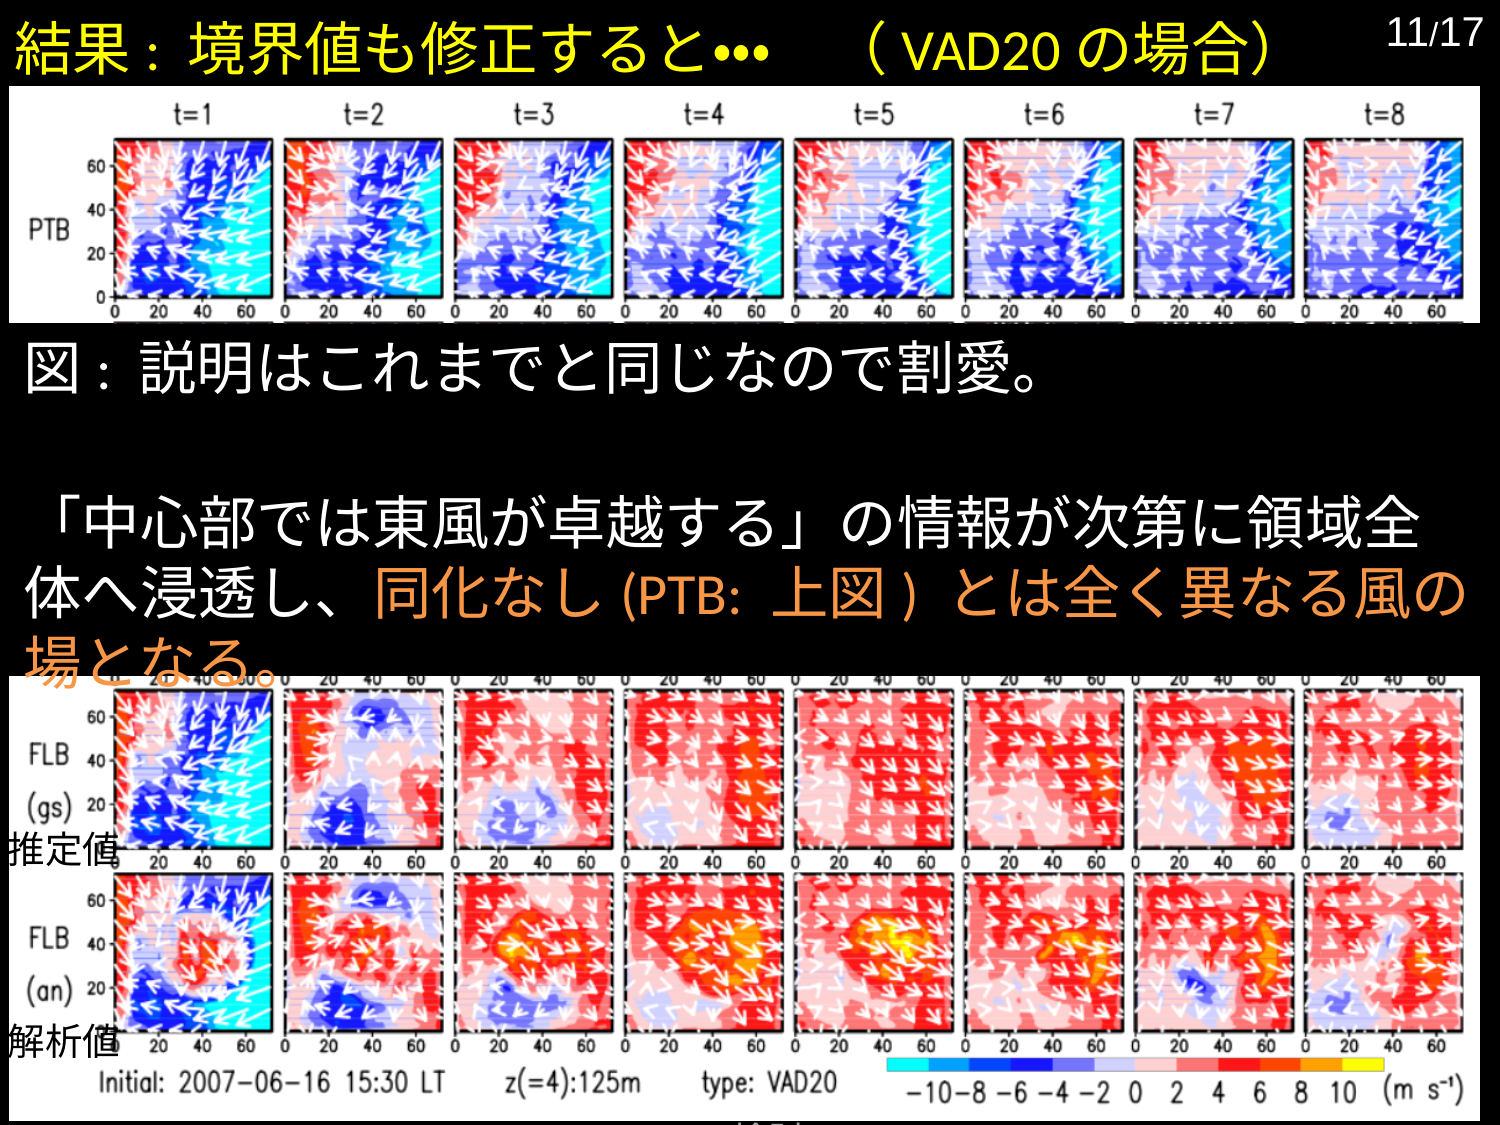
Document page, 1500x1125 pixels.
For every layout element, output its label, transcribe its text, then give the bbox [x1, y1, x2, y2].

text_box 図: 説明はこれまでと同じなので割愛。 [9, 323, 516, 409]
text_box 「中心部では東風が卓越する」の情報が次第に領域全体へ浸透し、同化なし(PTB: 上図) とは全く異なる風の場となる。 [971, 478, 1490, 704]
text_box 図: 説明はこれまでと同じなので割愛。 [971, 323, 1481, 409]
text_box 推定値 [0, 819, 163, 879]
picture [521, 0, 968, 1125]
text_box 「中心部では東風が卓越する」の情報が次第に領域全体へ浸透し、同化なし(PTB: 上図) とは全く異なる風の場となる。 [8, 478, 516, 704]
text_box 結果: 境界値も修正すると・・・ （VAD20の場合） [0, 4, 620, 90]
text_box 結果: 境界値も修正すると・・・ （VAD20の場合） [870, 4, 1500, 90]
text_box 解析値 [0, 1010, 163, 1070]
